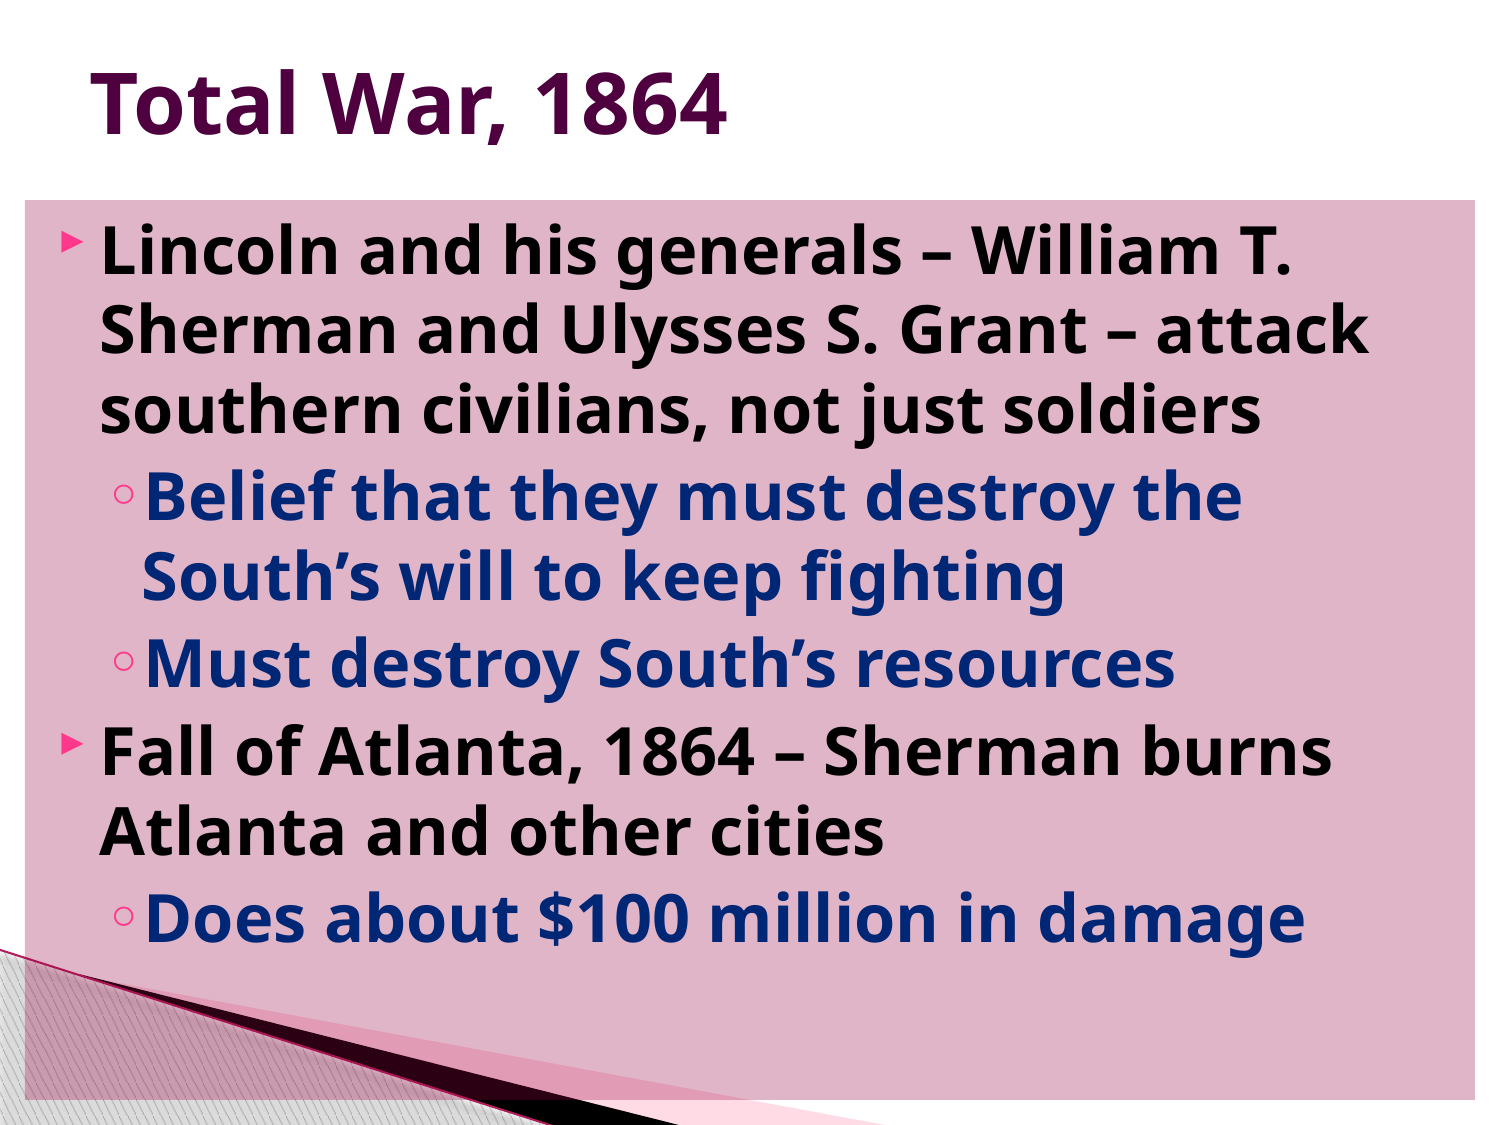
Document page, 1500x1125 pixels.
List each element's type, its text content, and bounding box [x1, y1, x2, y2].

title Total War, 1864 [75, 24, 1425, 175]
list Lincoln and his generals – William T. Sherman and Ulysses S. Grant – attack southern civilians, not just soldiers Belief that they must destroy the South’s will to keep fighting Must destroy South’s resources Fall of Atlanta, 1864 – Sherman burns Atlanta and other cities Does about $100 million in damage [24, 200, 1475, 1100]
